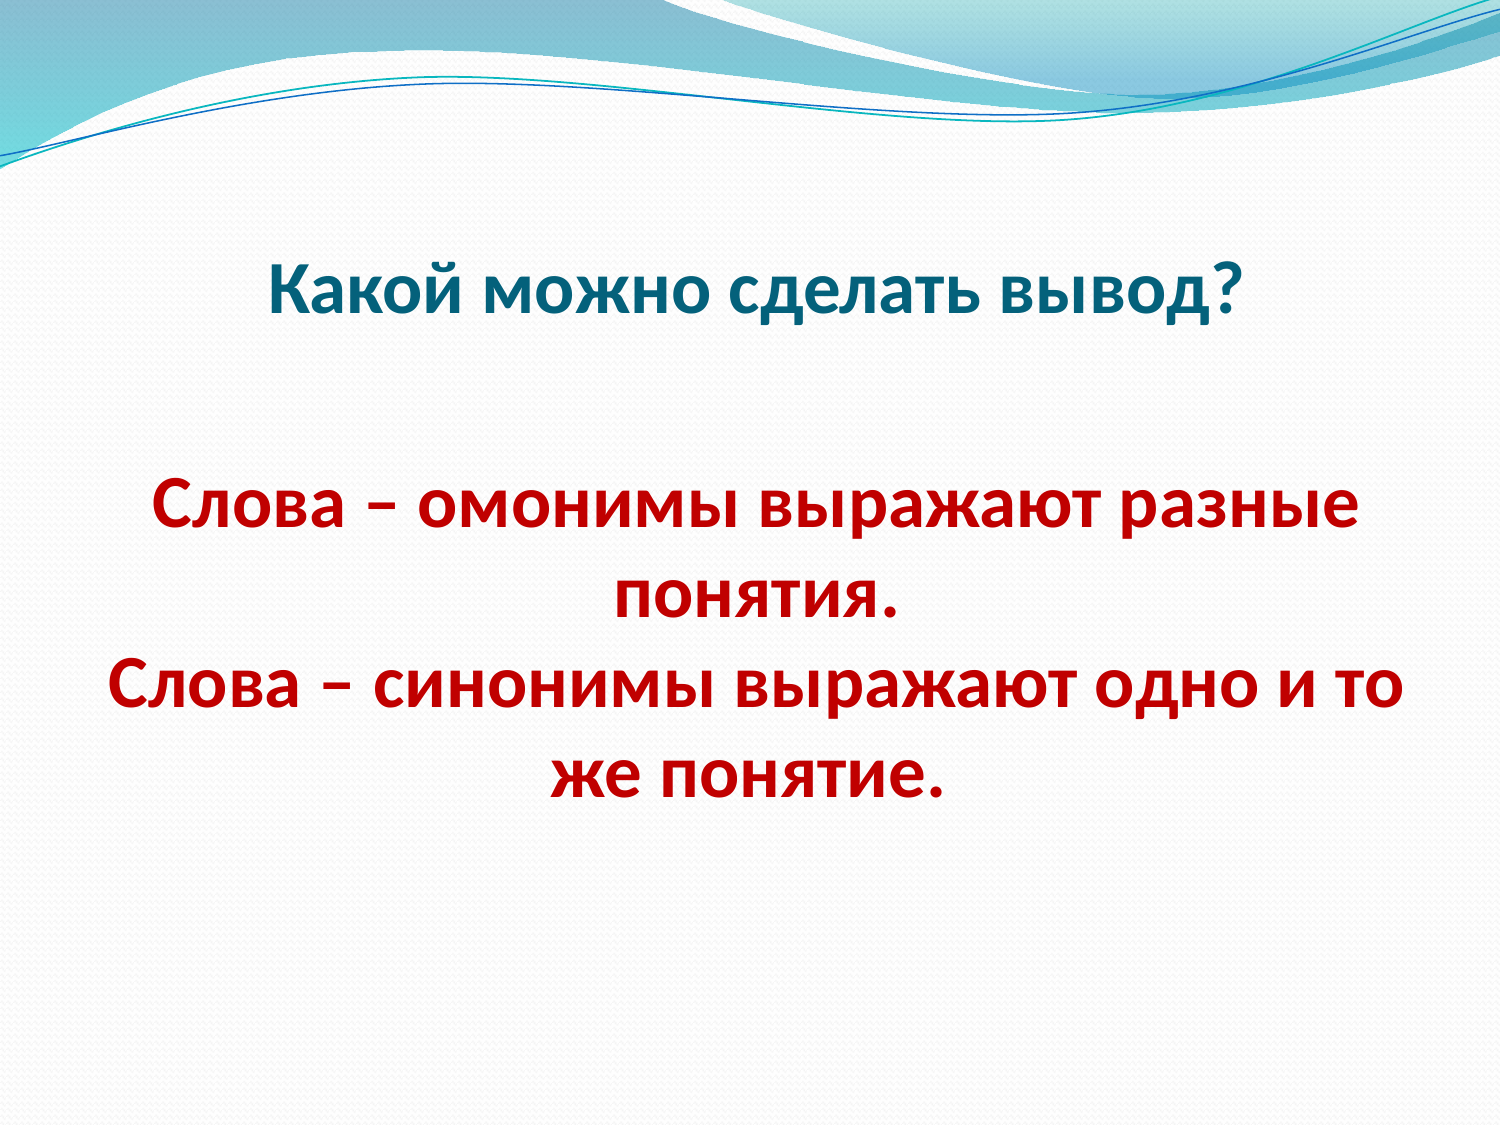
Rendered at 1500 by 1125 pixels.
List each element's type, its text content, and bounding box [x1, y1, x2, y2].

title Какой можно сделать вывод? [82, 234, 1432, 329]
text_box Слова – омонимы выражают разные понятия. Слова – синонимы выражают одно и то же понятие. [81, 609, 1432, 903]
